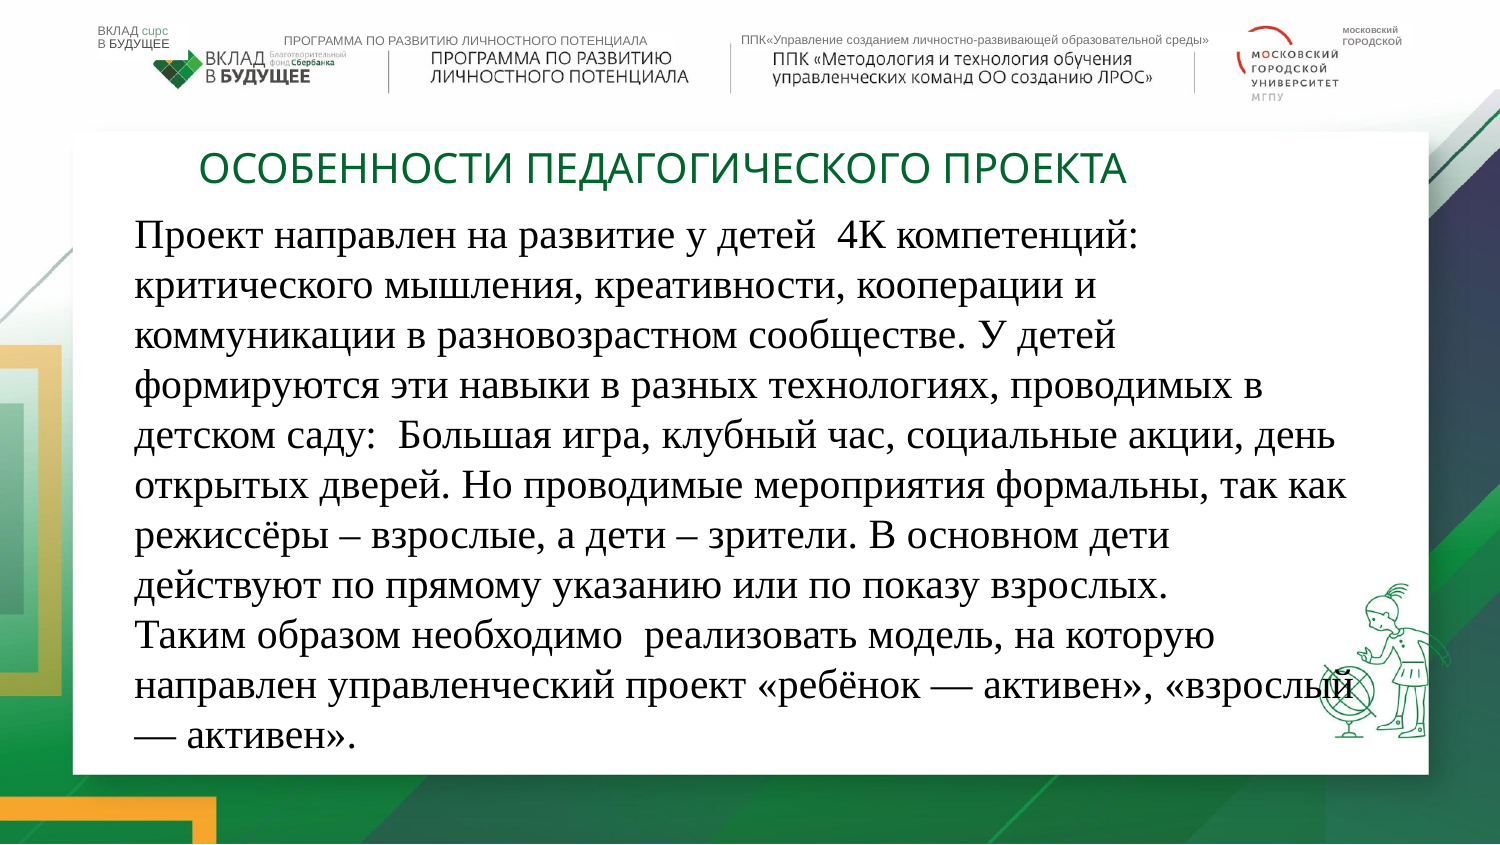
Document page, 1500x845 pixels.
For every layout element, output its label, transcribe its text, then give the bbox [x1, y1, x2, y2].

text_box московский ГОРОДСКОЙ [1342, 24, 1414, 49]
picture [0, 0, 1500, 844]
text_box Проект направлен на развитие у детей 4К компетенций: критического мышления, креативности, кооперации и коммуникации в разновозрастном сообществе. У детей формируются эти навыки в разных технологиях, проводимых в детском саду: Большая игра, клубный час, социальные акции, день открытых дверей. Но проводимые мероприятия формальны, так как режиссёры – взрослые, а дети – зрители. В основном дети действуют по прямому указанию или по показу взрослых. Таким образом необходимо реализовать модель, на которую направлен управленческий проект «ребёнок — активен», «взрослый — активен». [119, 199, 1370, 765]
text_box ВКЛАД cupc В БУДУЩЕЕ [97, 22, 189, 61]
text_box ППК«Управление созданием личностно-развивающей образовательной среды» [740, 31, 1263, 52]
text_box [236, 378, 1185, 484]
text_box ОСОБЕННОСТИ ПЕДАГОГИЧЕСКОГО ПРОЕКТА [119, 141, 1207, 199]
text_box ПРОГРАММА ПО РАЗВИТИЮ ЛИЧНОСТНОГО ПОТЕНЦИАЛА [283, 32, 674, 51]
